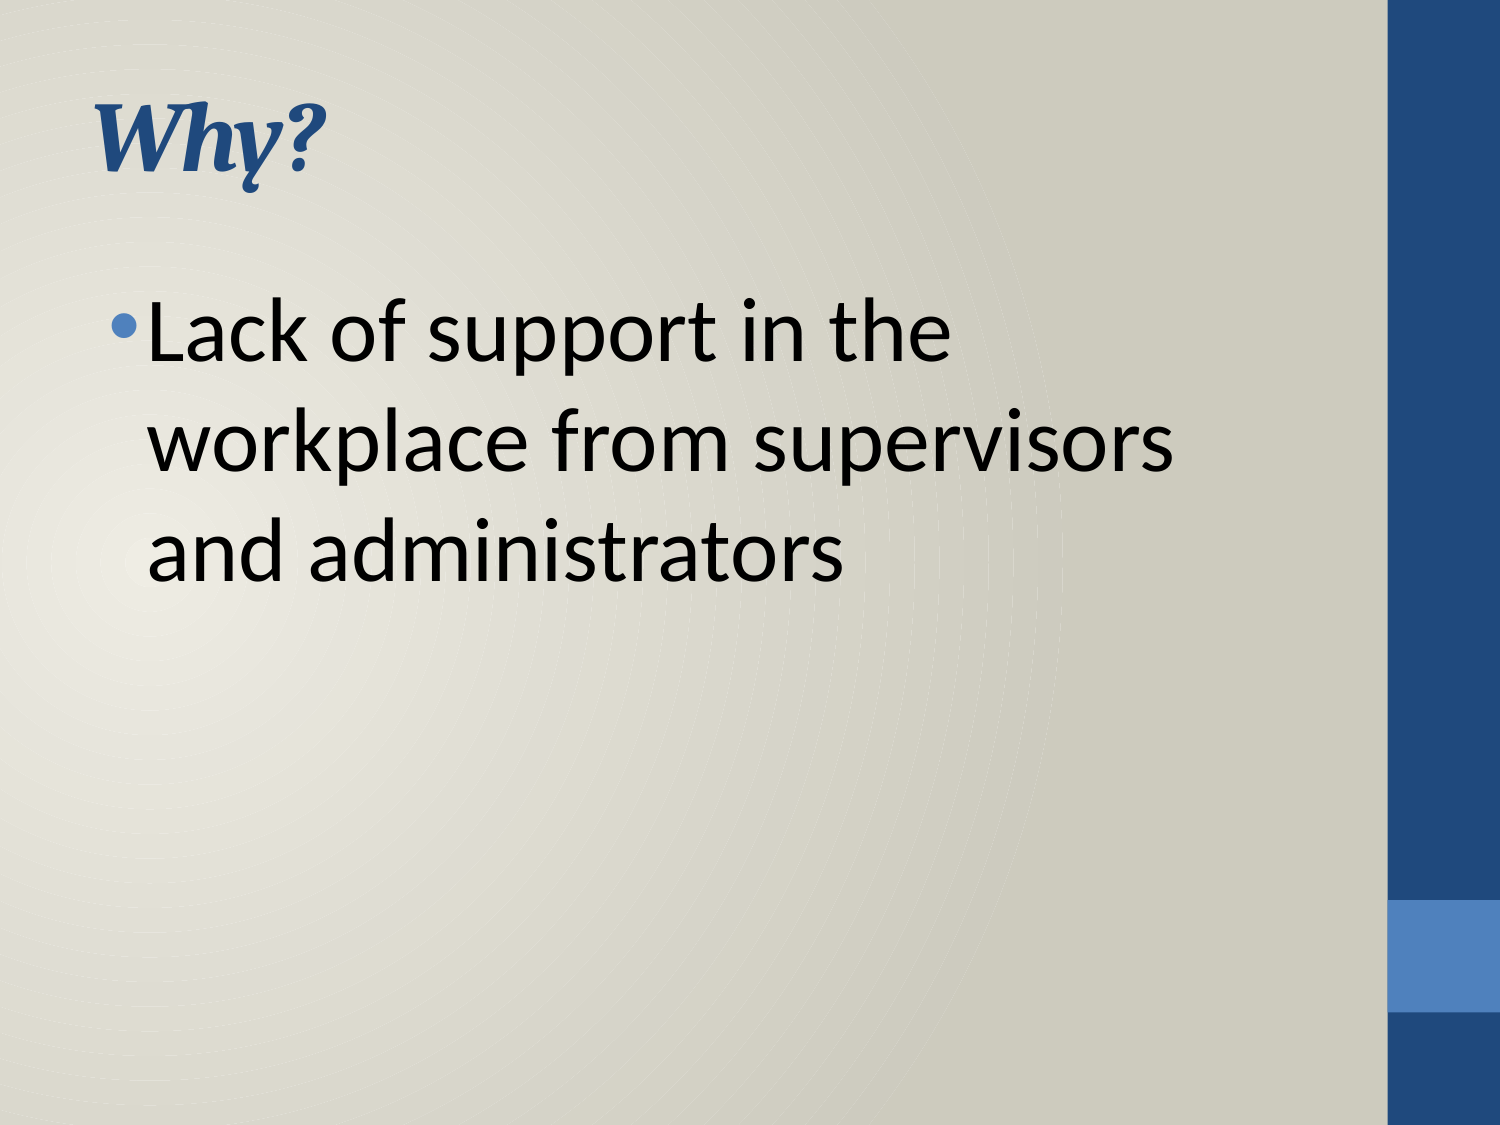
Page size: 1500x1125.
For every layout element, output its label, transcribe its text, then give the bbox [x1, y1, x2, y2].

title Why? [75, 37, 1325, 225]
list Lack of support in the workplace from supervisors and administrators [75, 262, 1325, 1050]
